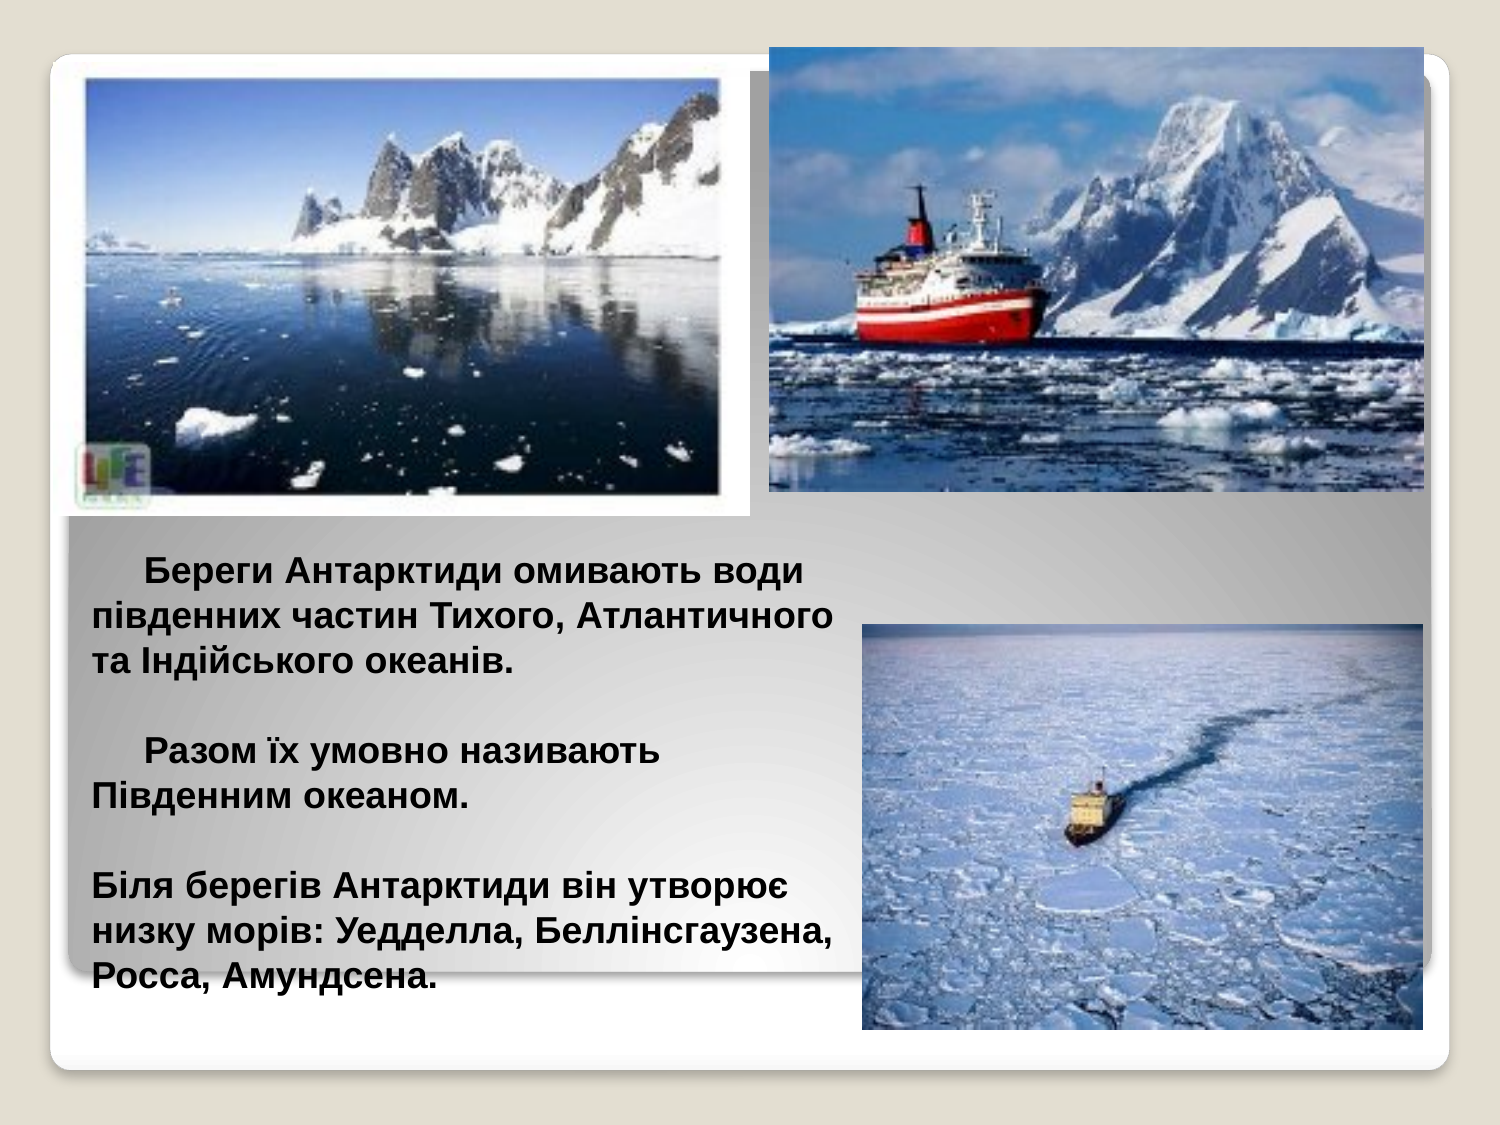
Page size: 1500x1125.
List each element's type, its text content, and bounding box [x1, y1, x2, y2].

picture [768, 46, 1424, 492]
picture [52, 62, 751, 516]
text_box Береги Антарктиди омивають води південних частин Тихого, Атлантичного та Індійського океанів. Разом їх умовно називають Південним океаном. Біля берегів Антарктиди він утворює низку морів: Уедделла, Беллінсгаузена, Росса, Амундсена. [76, 538, 863, 1094]
picture [862, 624, 1423, 1030]
